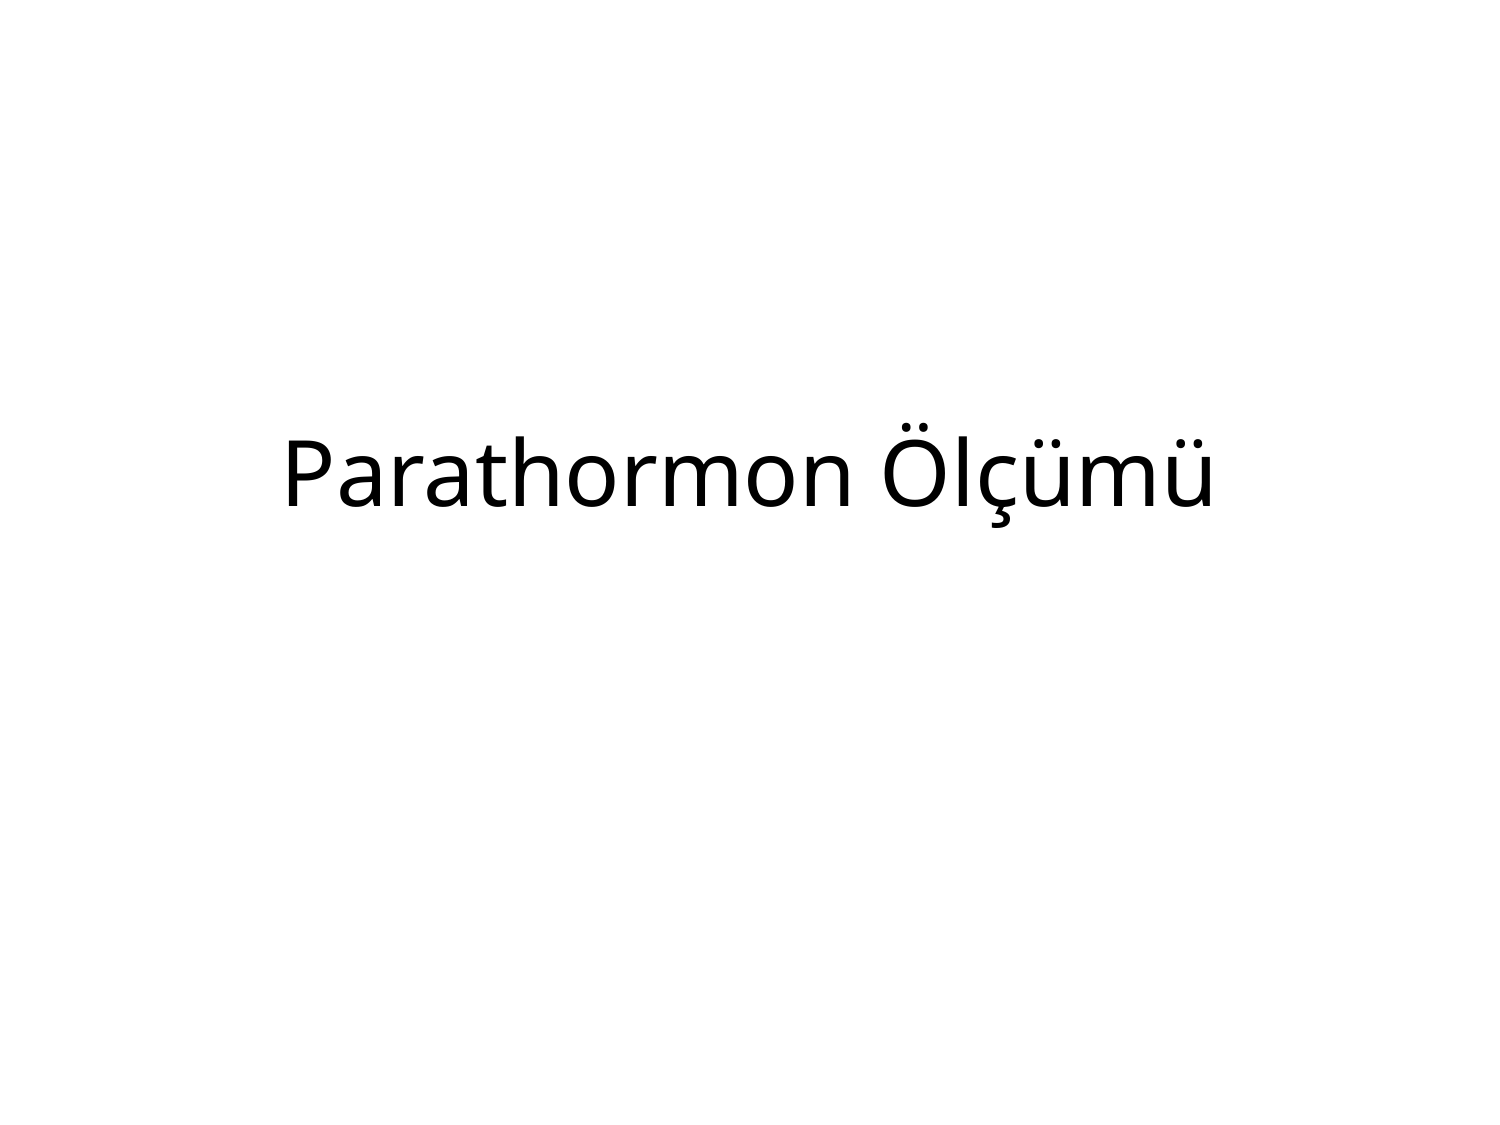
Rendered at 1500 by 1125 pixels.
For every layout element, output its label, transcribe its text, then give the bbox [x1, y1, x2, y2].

title Parathormon Ölçümü [112, 349, 1388, 591]
